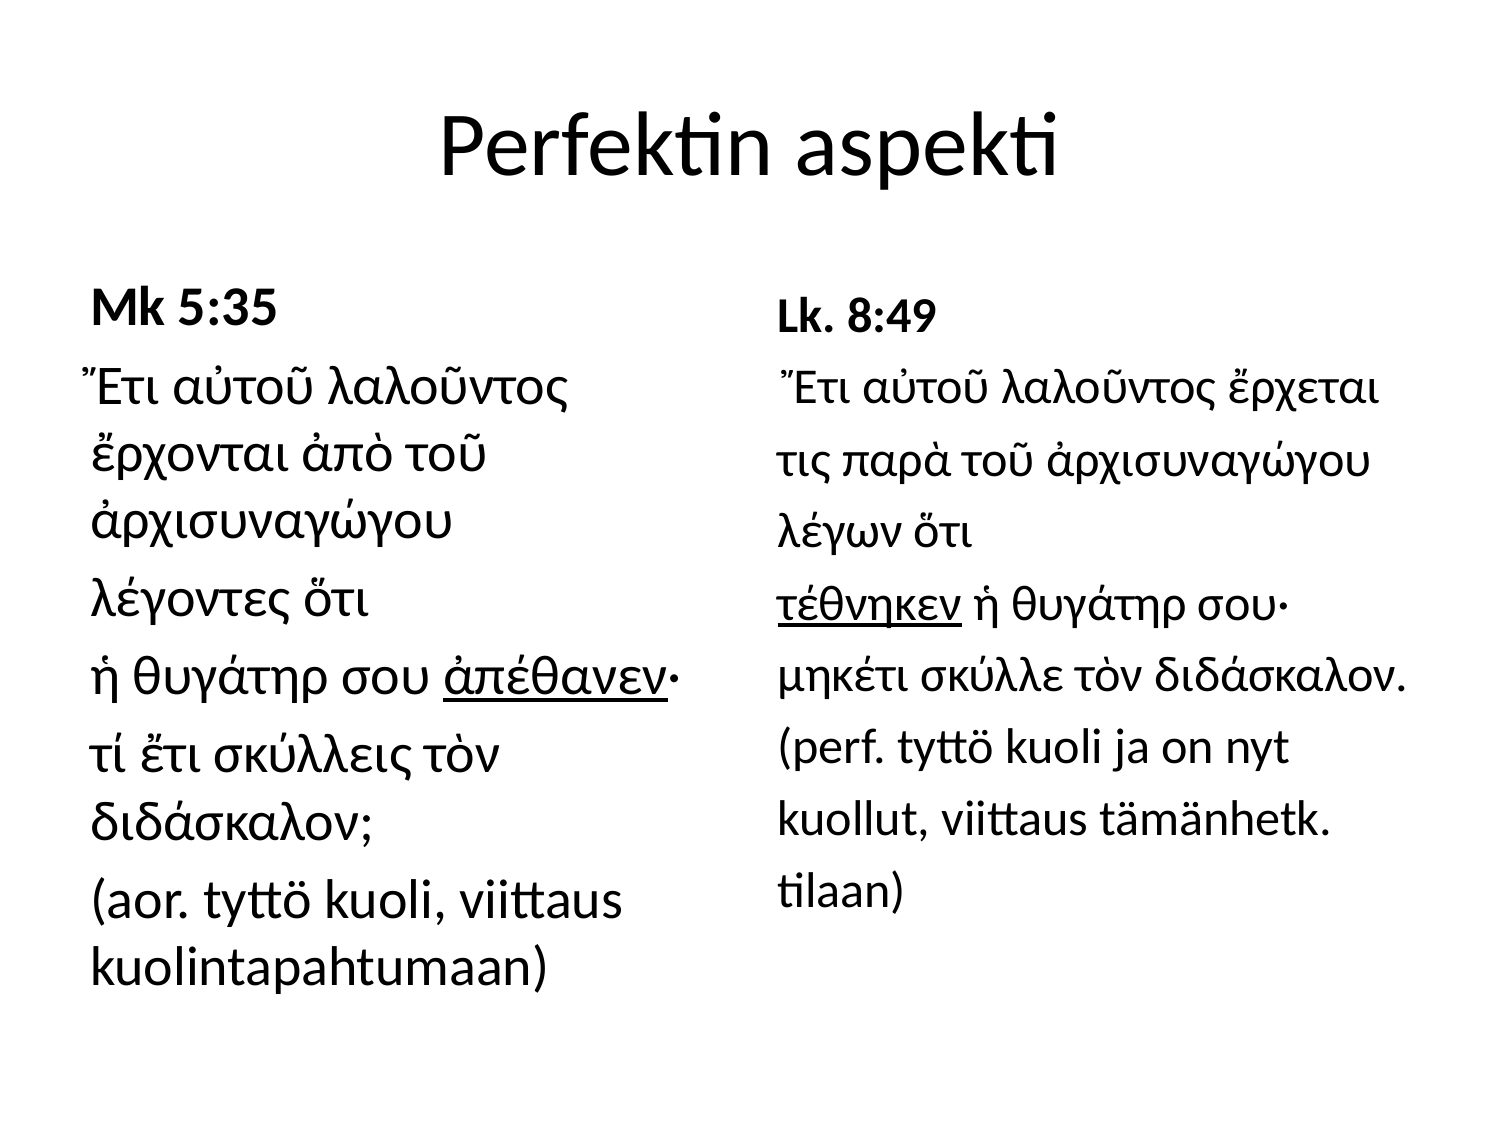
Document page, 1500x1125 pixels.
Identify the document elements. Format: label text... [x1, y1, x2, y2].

list Lk. 8:49 Ἔτι αὐτοῦ λαλοῦντος ἔρχεται τις παρὰ τοῦ ἀρχισυναγώγου λέγων ὅτι τέθνηκεν ἡ θυγάτηρ σου· μηκέτι σκύλλε τὸν διδάσκαλον. (perf. tyttö kuoli ja on nyt kuollut, viittaus tämänhetk. tilaan) [762, 262, 1425, 1005]
title Perfektin aspekti [75, 45, 1425, 233]
list Mk 5:35 Ἔτι αὐτοῦ λαλοῦντος ἔρχονται ἀπὸ τοῦ ἀρχισυναγώγου λέγοντες ὅτι ἡ θυγάτηρ σου ἀπέθανεν· τί ἔτι σκύλλεις τὸν διδάσκαλον; (aor. tyttö kuoli, viittaus kuolintapahtumaan) [75, 262, 738, 1005]
